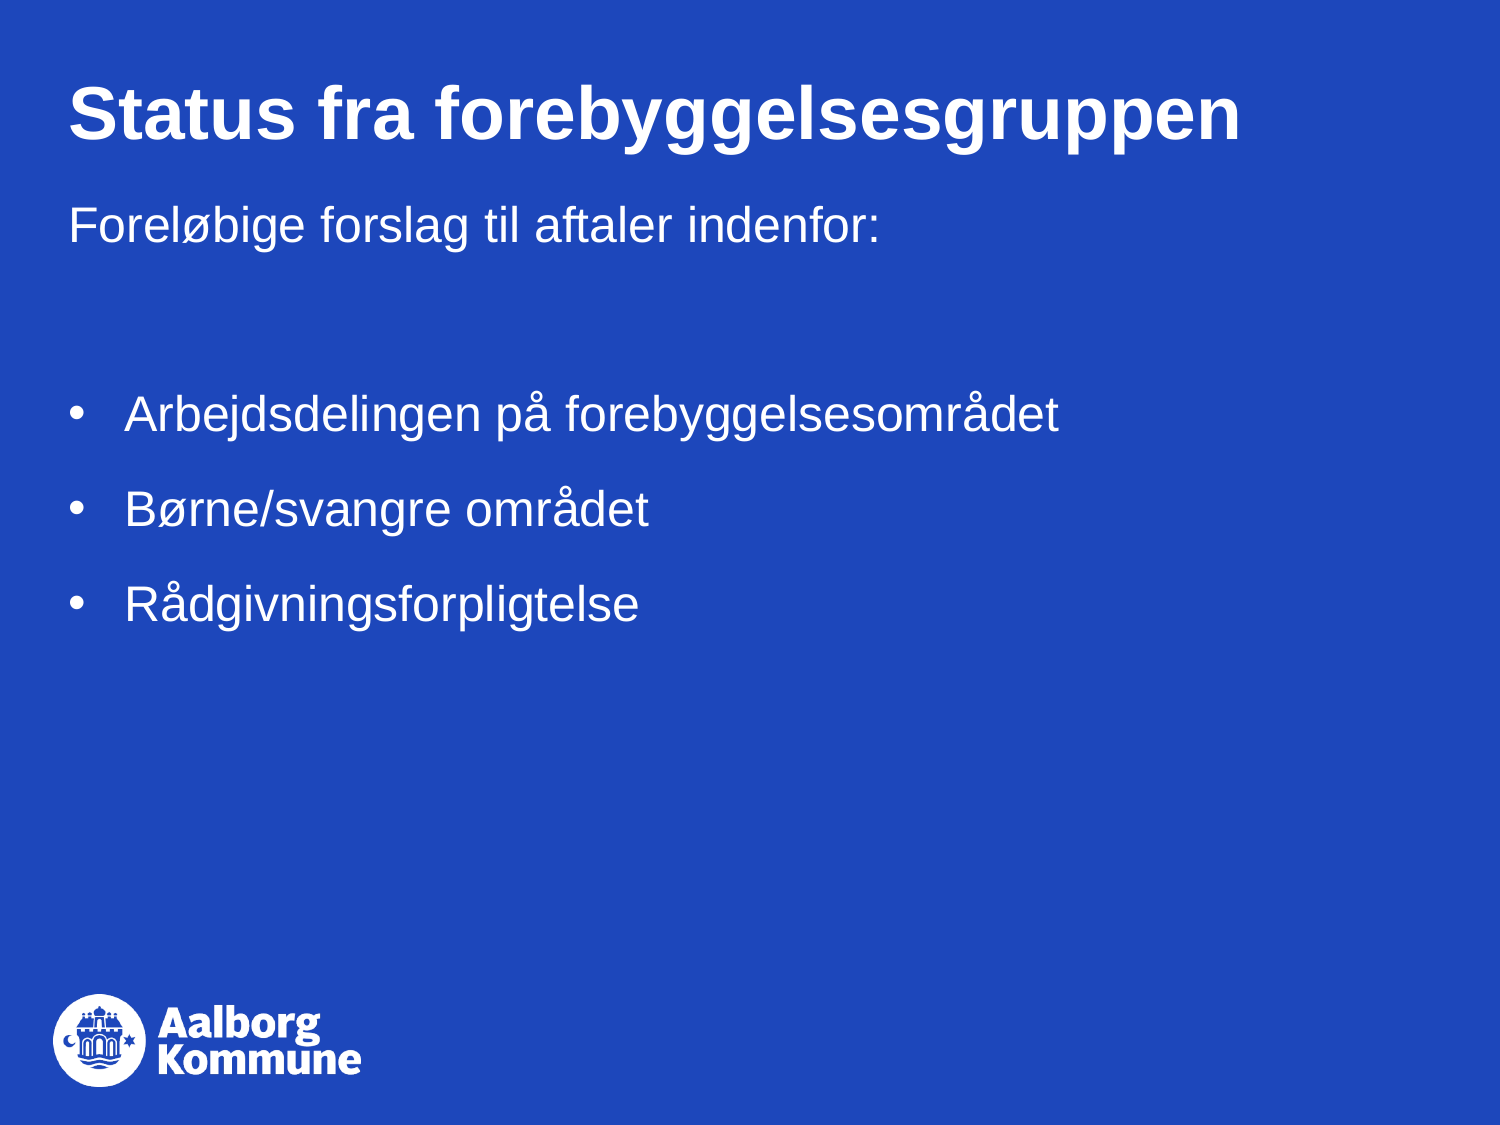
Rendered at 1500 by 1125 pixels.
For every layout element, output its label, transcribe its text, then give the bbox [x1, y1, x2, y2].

list Foreløbige forslag til aftaler indenfor: Arbejdsdelingen på forebyggelsesområdet Børne/svangre området Rådgivningsforpligtelse [52, 184, 1436, 870]
picture [53, 994, 361, 1087]
title Status fra forebyggelsesgruppen [52, 66, 1436, 154]
